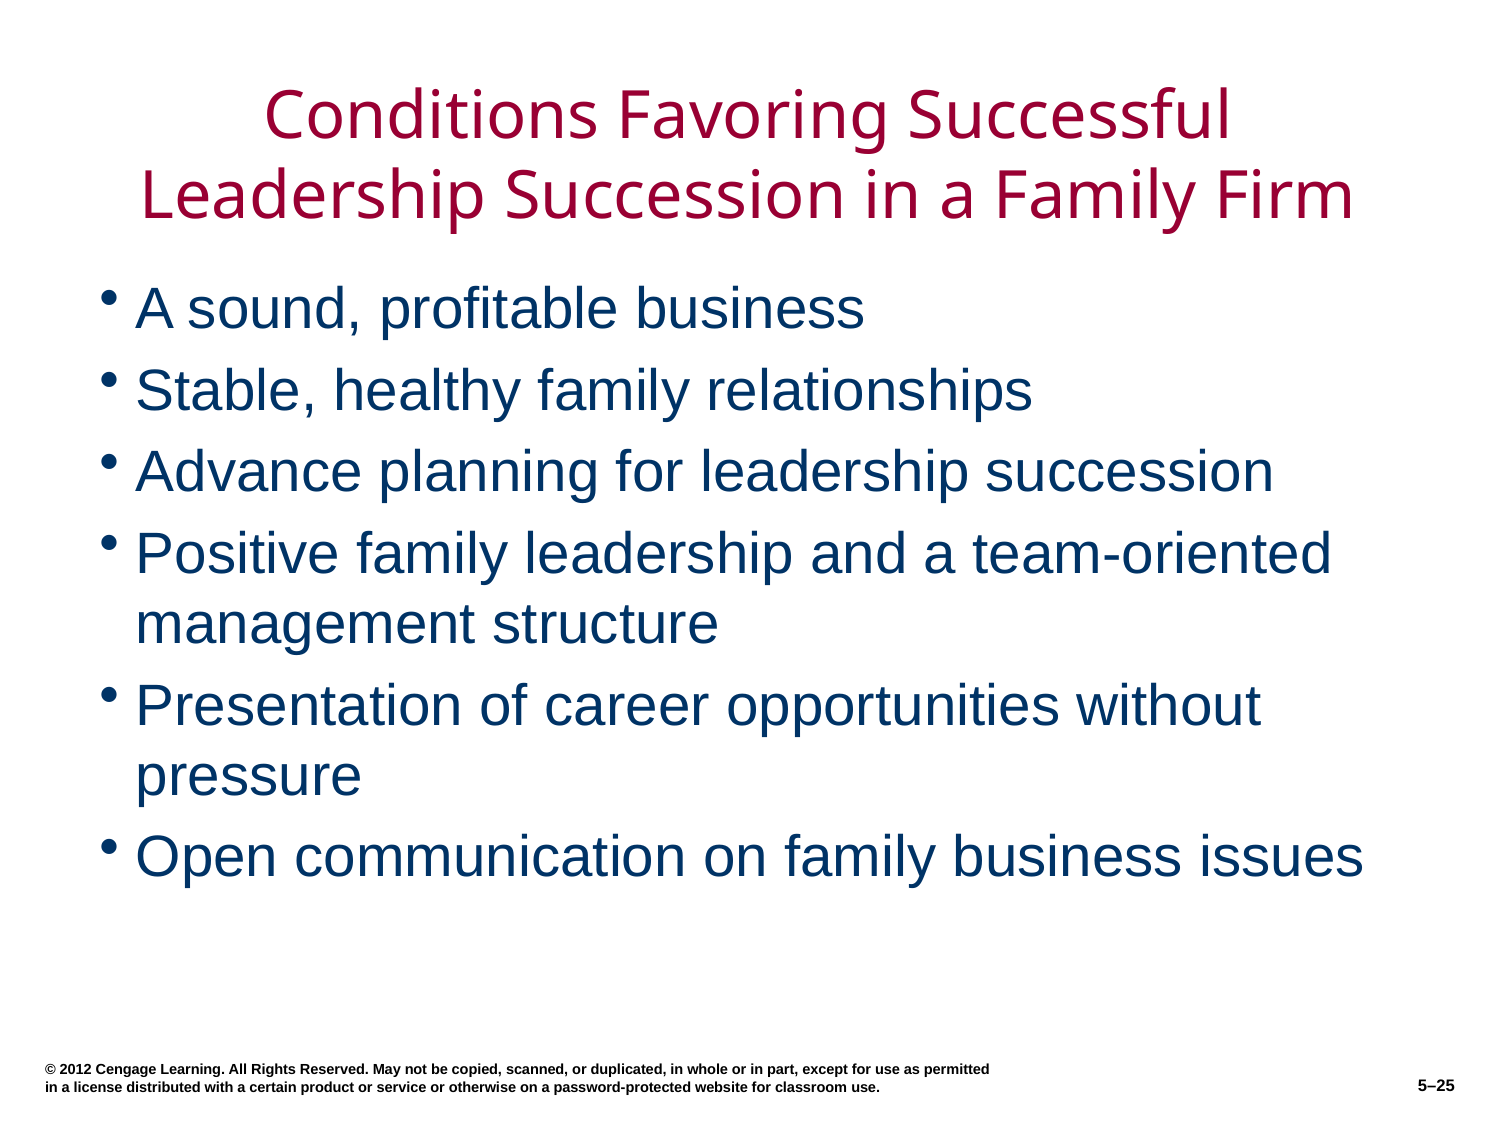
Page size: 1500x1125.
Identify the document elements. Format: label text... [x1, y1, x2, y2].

title Conditions Favoring Successful Leadership Succession in a Family Firm [85, 64, 1411, 241]
footer © 2012 Cengage Learning. All Rights Reserved. May not be copied, scanned, or duplicated, in whole or in part, except for use as permitted in a license distributed with a certain product or service or otherwise on a password-protected website for classroom use. [45, 1042, 1005, 1103]
list A sound, profitable business Stable, healthy family relationships Advance planning for leadership succession Positive family leadership and a team-oriented management structure Presentation of career opportunities without pressure Open communication on family business issues [84, 262, 1414, 1043]
slide_number 5–25 [1092, 1042, 1455, 1103]
